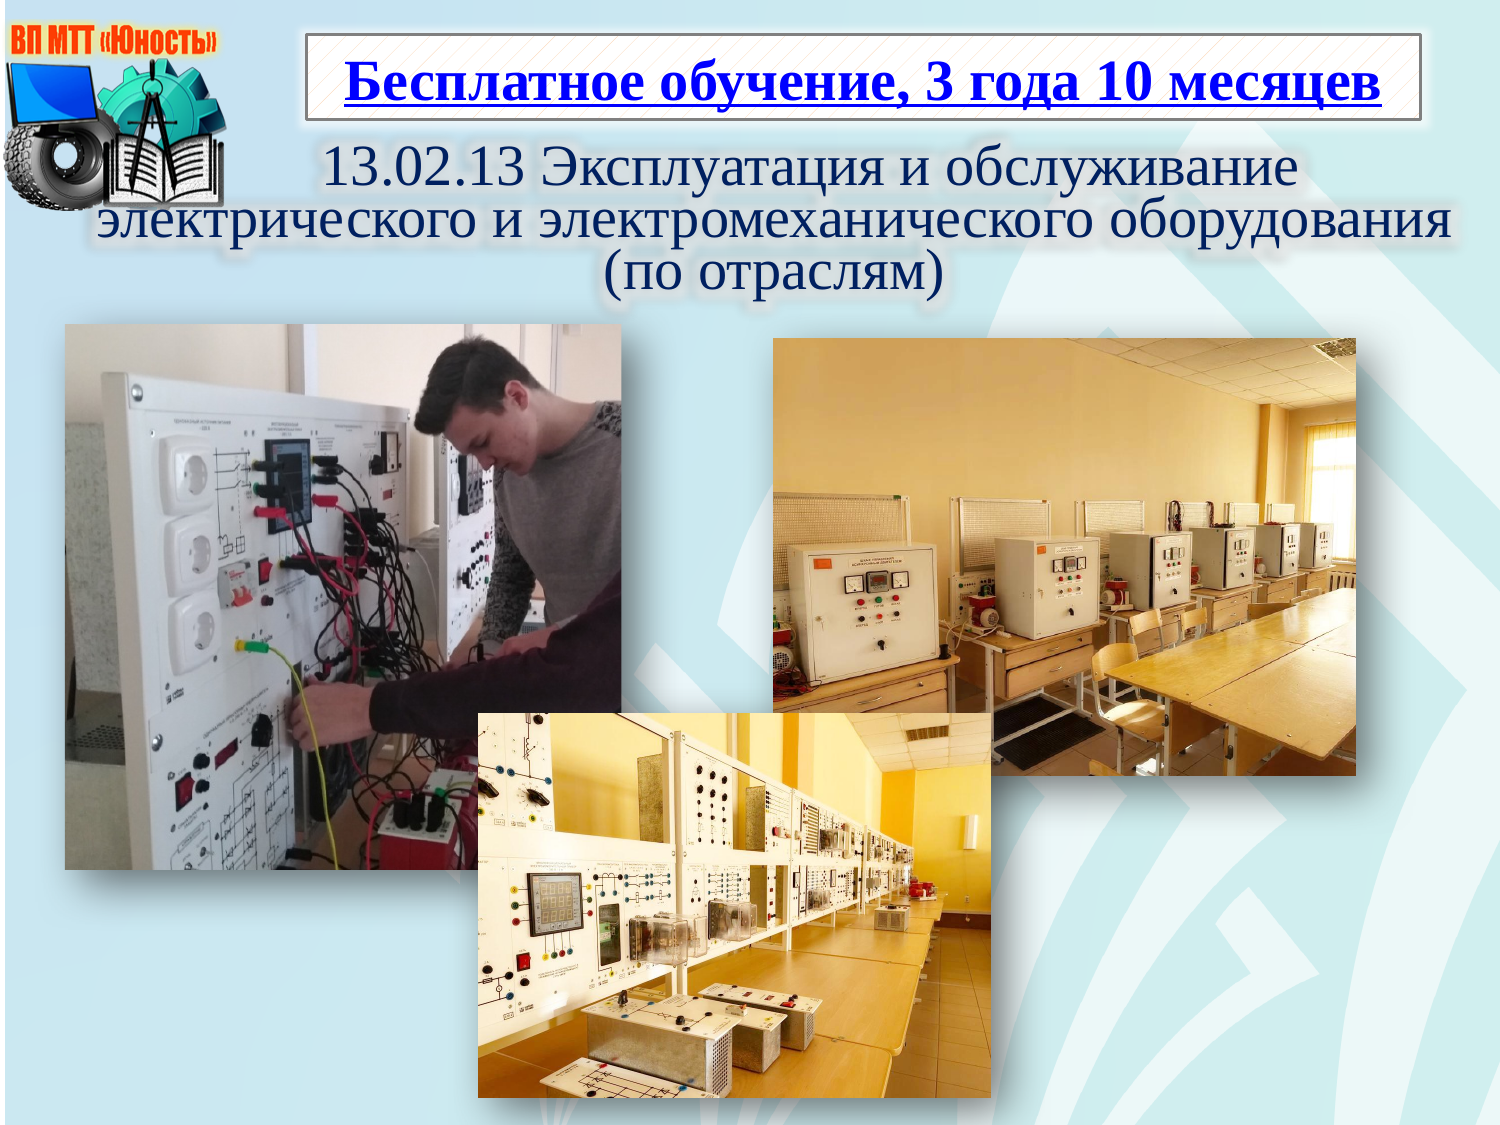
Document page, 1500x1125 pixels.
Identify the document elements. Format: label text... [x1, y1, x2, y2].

picture [64, 324, 1356, 1098]
text_box Бесплатное обучение, 3 года 10 месяцев [306, 34, 1421, 120]
text_box 13.02.13 Эксплуатация и обслуживание электрического и электромеханического оборудования (по отраслям) [48, 137, 1500, 309]
picture [0, 18, 228, 211]
